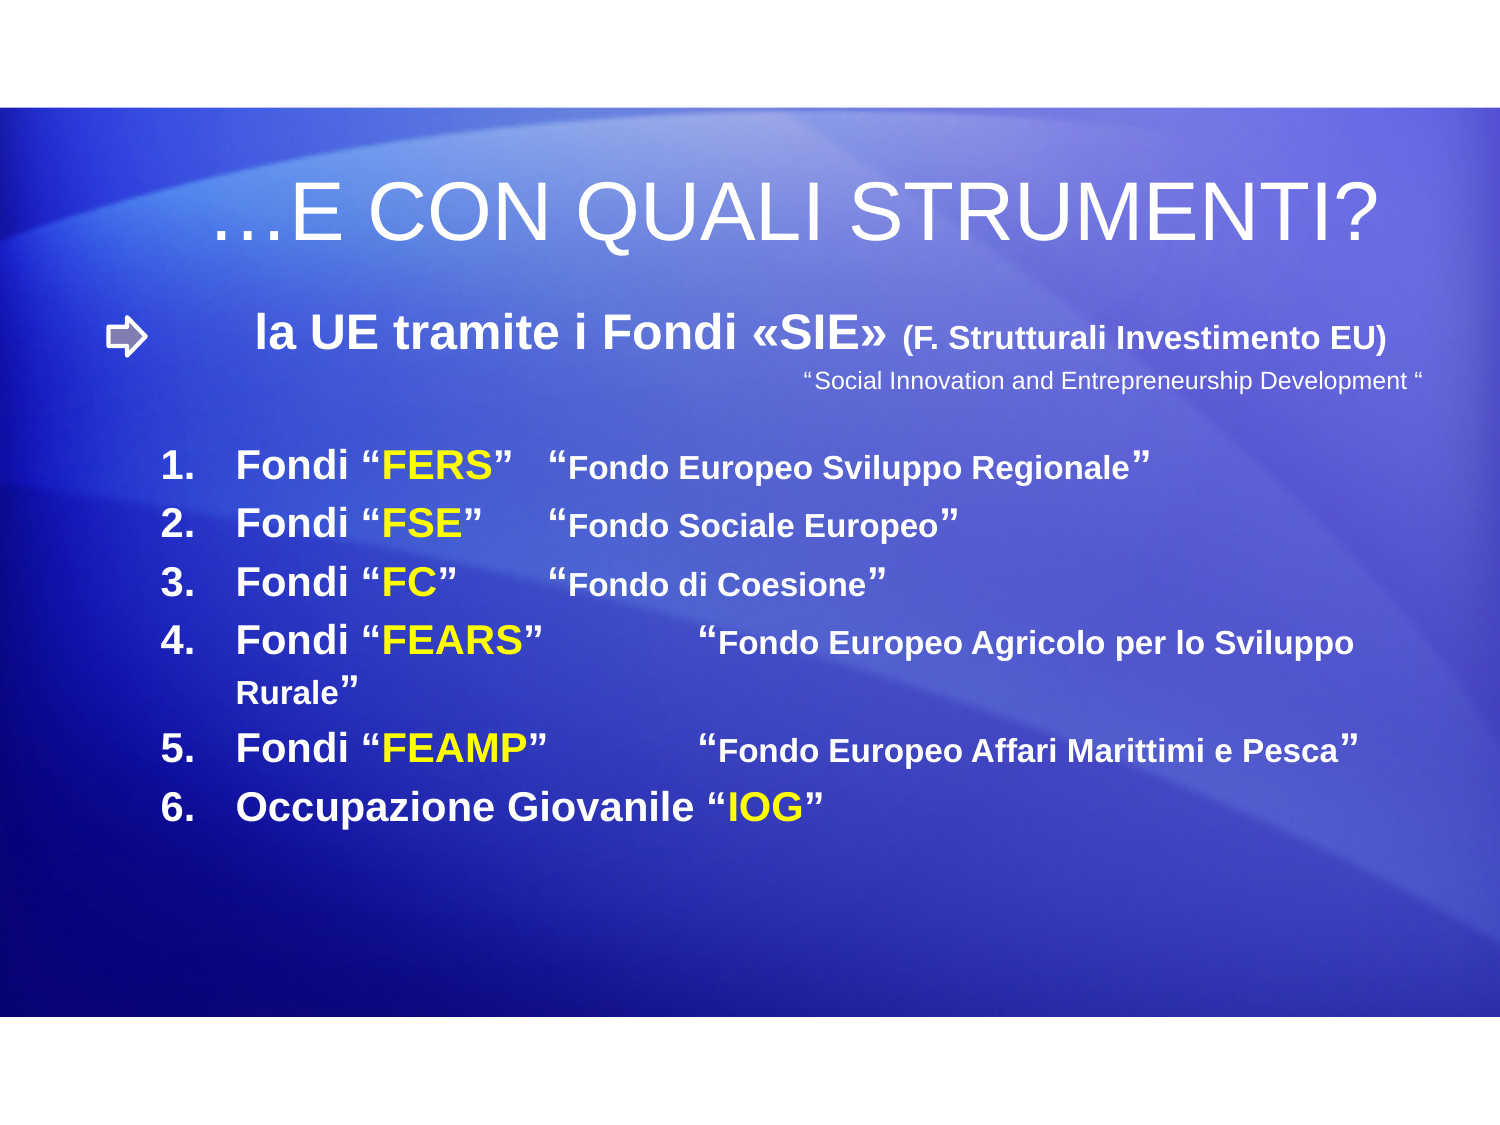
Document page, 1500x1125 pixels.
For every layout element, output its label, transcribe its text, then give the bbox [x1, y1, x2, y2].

picture [0, 108, 1500, 1017]
text_box [106, 315, 148, 358]
list …E CON QUALI STRUMENTI? la UE tramite i Fondi «SIE» (F. Strutturali Investimento EU) “Social Innovation and Entrepreneurship Development “ Fondi “FERS” “Fondo Europeo Sviluppo Regionale” Fondi “FSE” “Fondo Sociale Europeo” Fondi “FC” “Fondo di Coesione” Fondi “FEARS” “Fondo Europeo Agricolo per lo Sviluppo Rurale” Fondi “FEAMP” “Fondo Europeo Affari Marittimi e Pesca” Occupazione Giovanile “IOG” [145, 149, 1441, 975]
